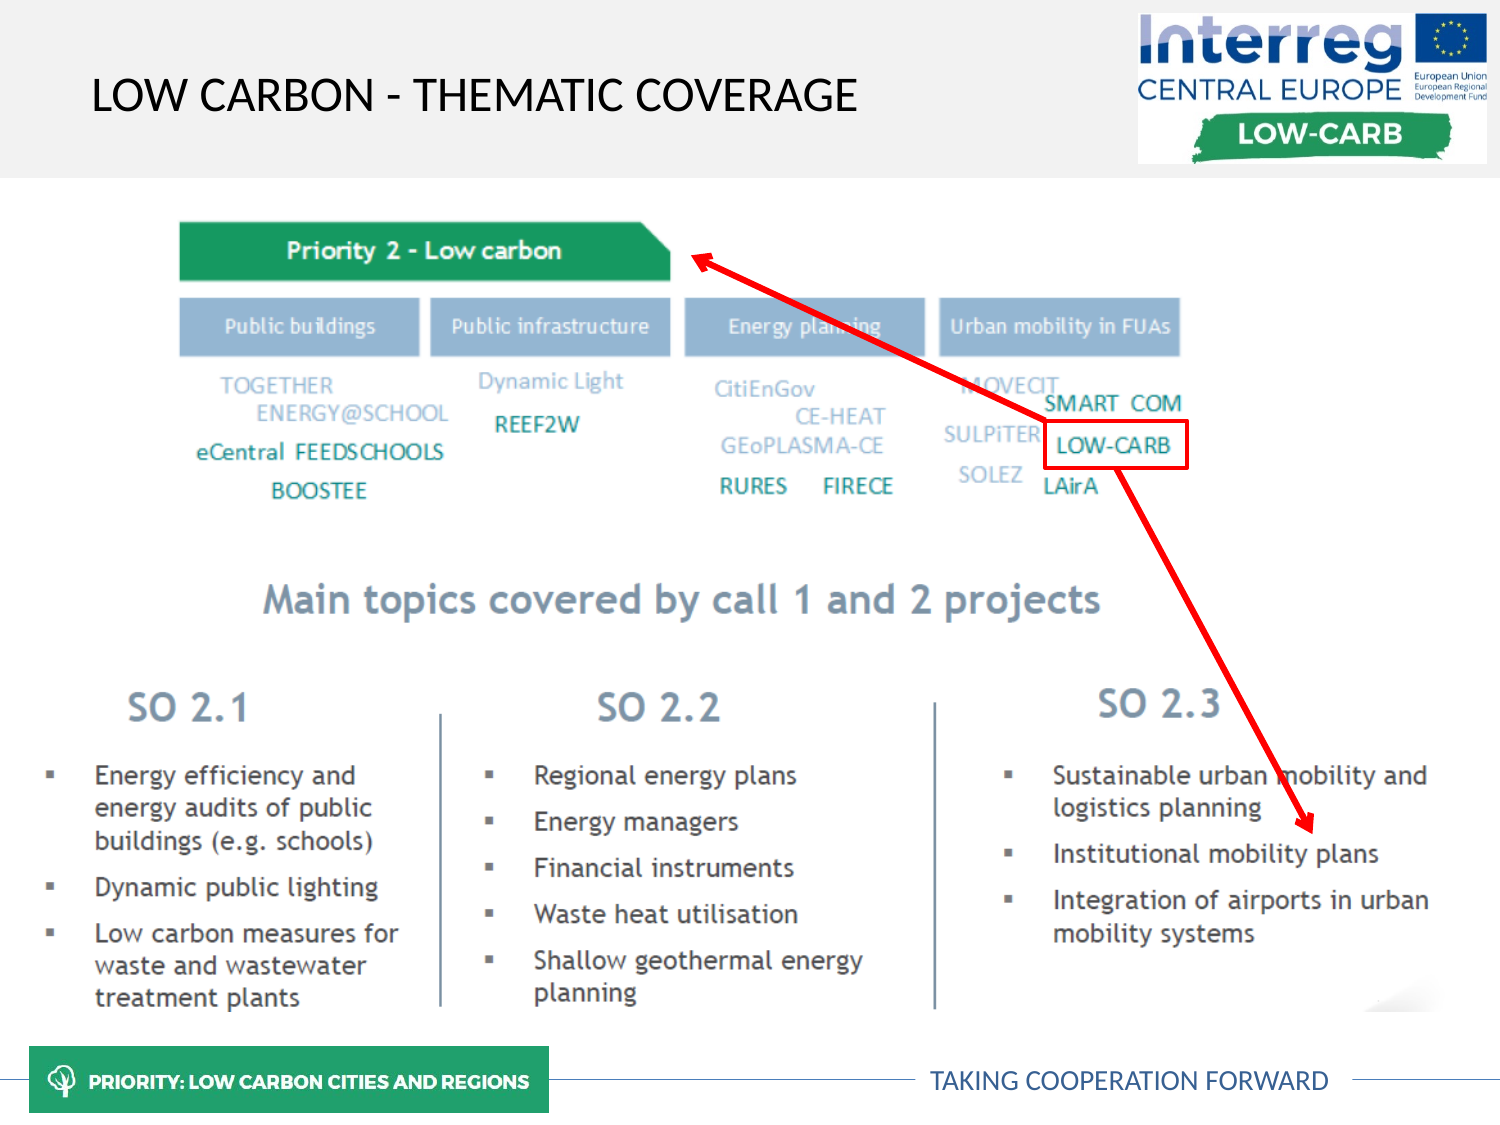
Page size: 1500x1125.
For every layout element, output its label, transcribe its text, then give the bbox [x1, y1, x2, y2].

text_box [0, 0, 1500, 180]
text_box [0, 1046, 1500, 1113]
text_box LOW CARBON - THEMATIC COVERAGE [76, 54, 1058, 130]
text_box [1115, 467, 1313, 835]
picture [1138, 13, 1487, 164]
picture [30, 207, 1446, 1012]
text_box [690, 255, 1046, 421]
